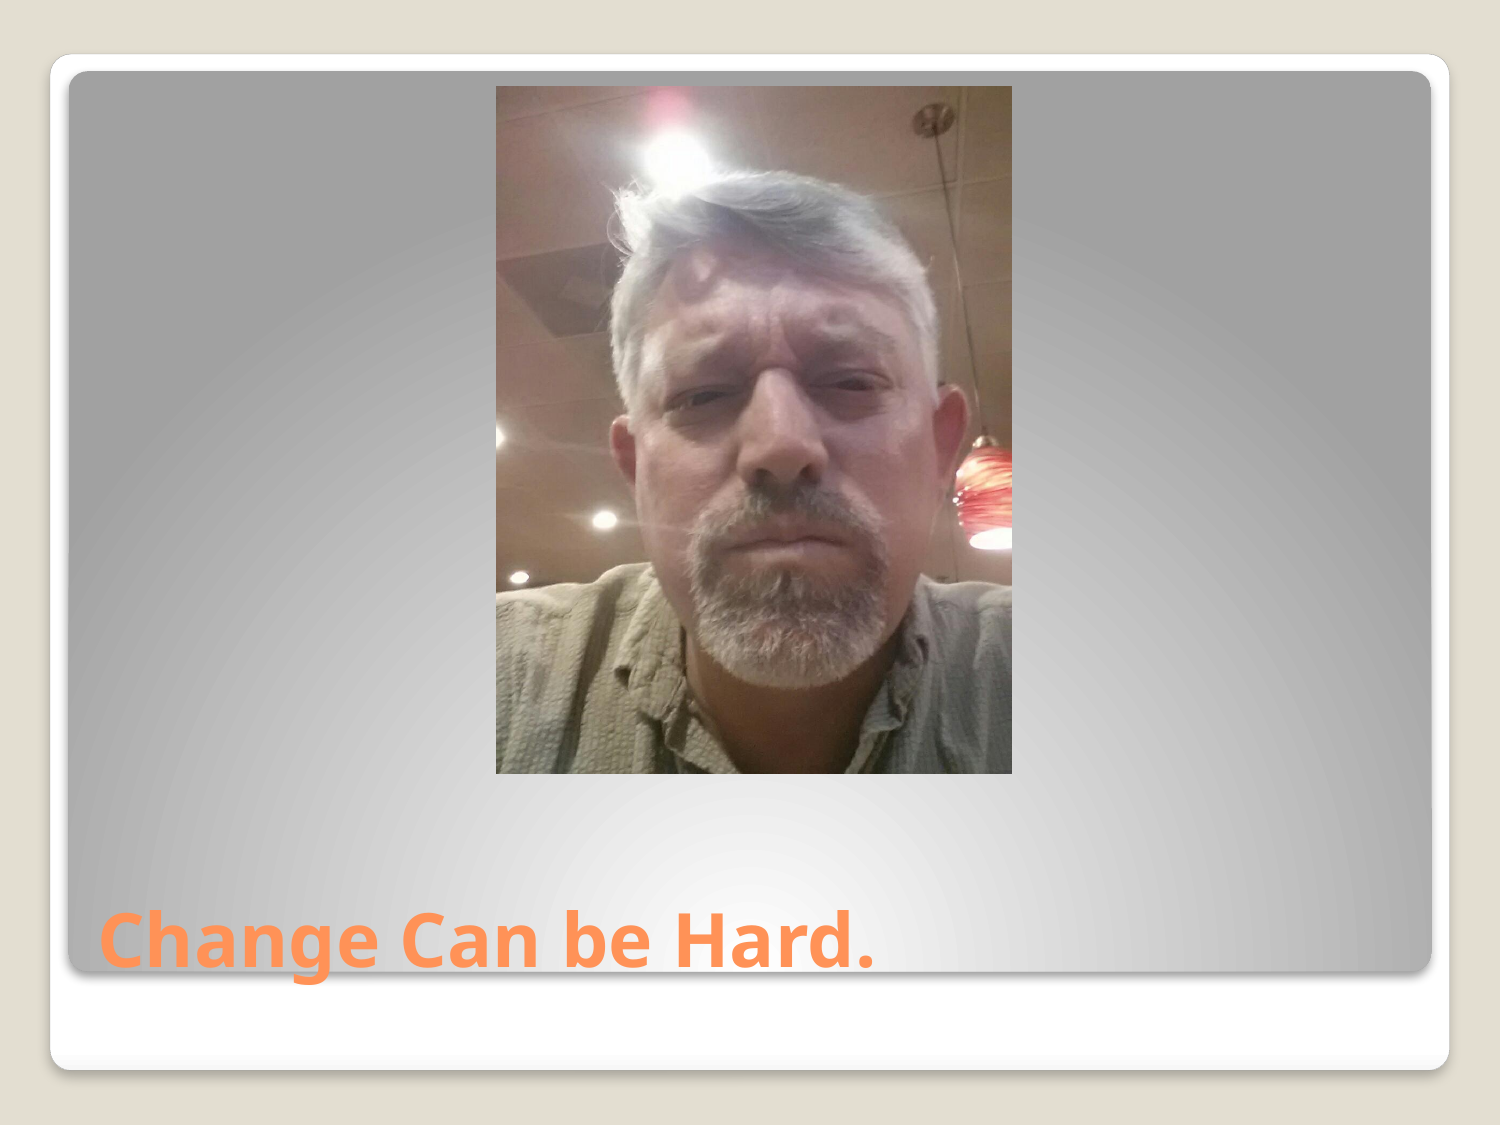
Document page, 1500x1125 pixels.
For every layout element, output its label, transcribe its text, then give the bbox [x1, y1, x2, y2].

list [495, 86, 1012, 775]
title Change Can be Hard. [82, 817, 1425, 990]
